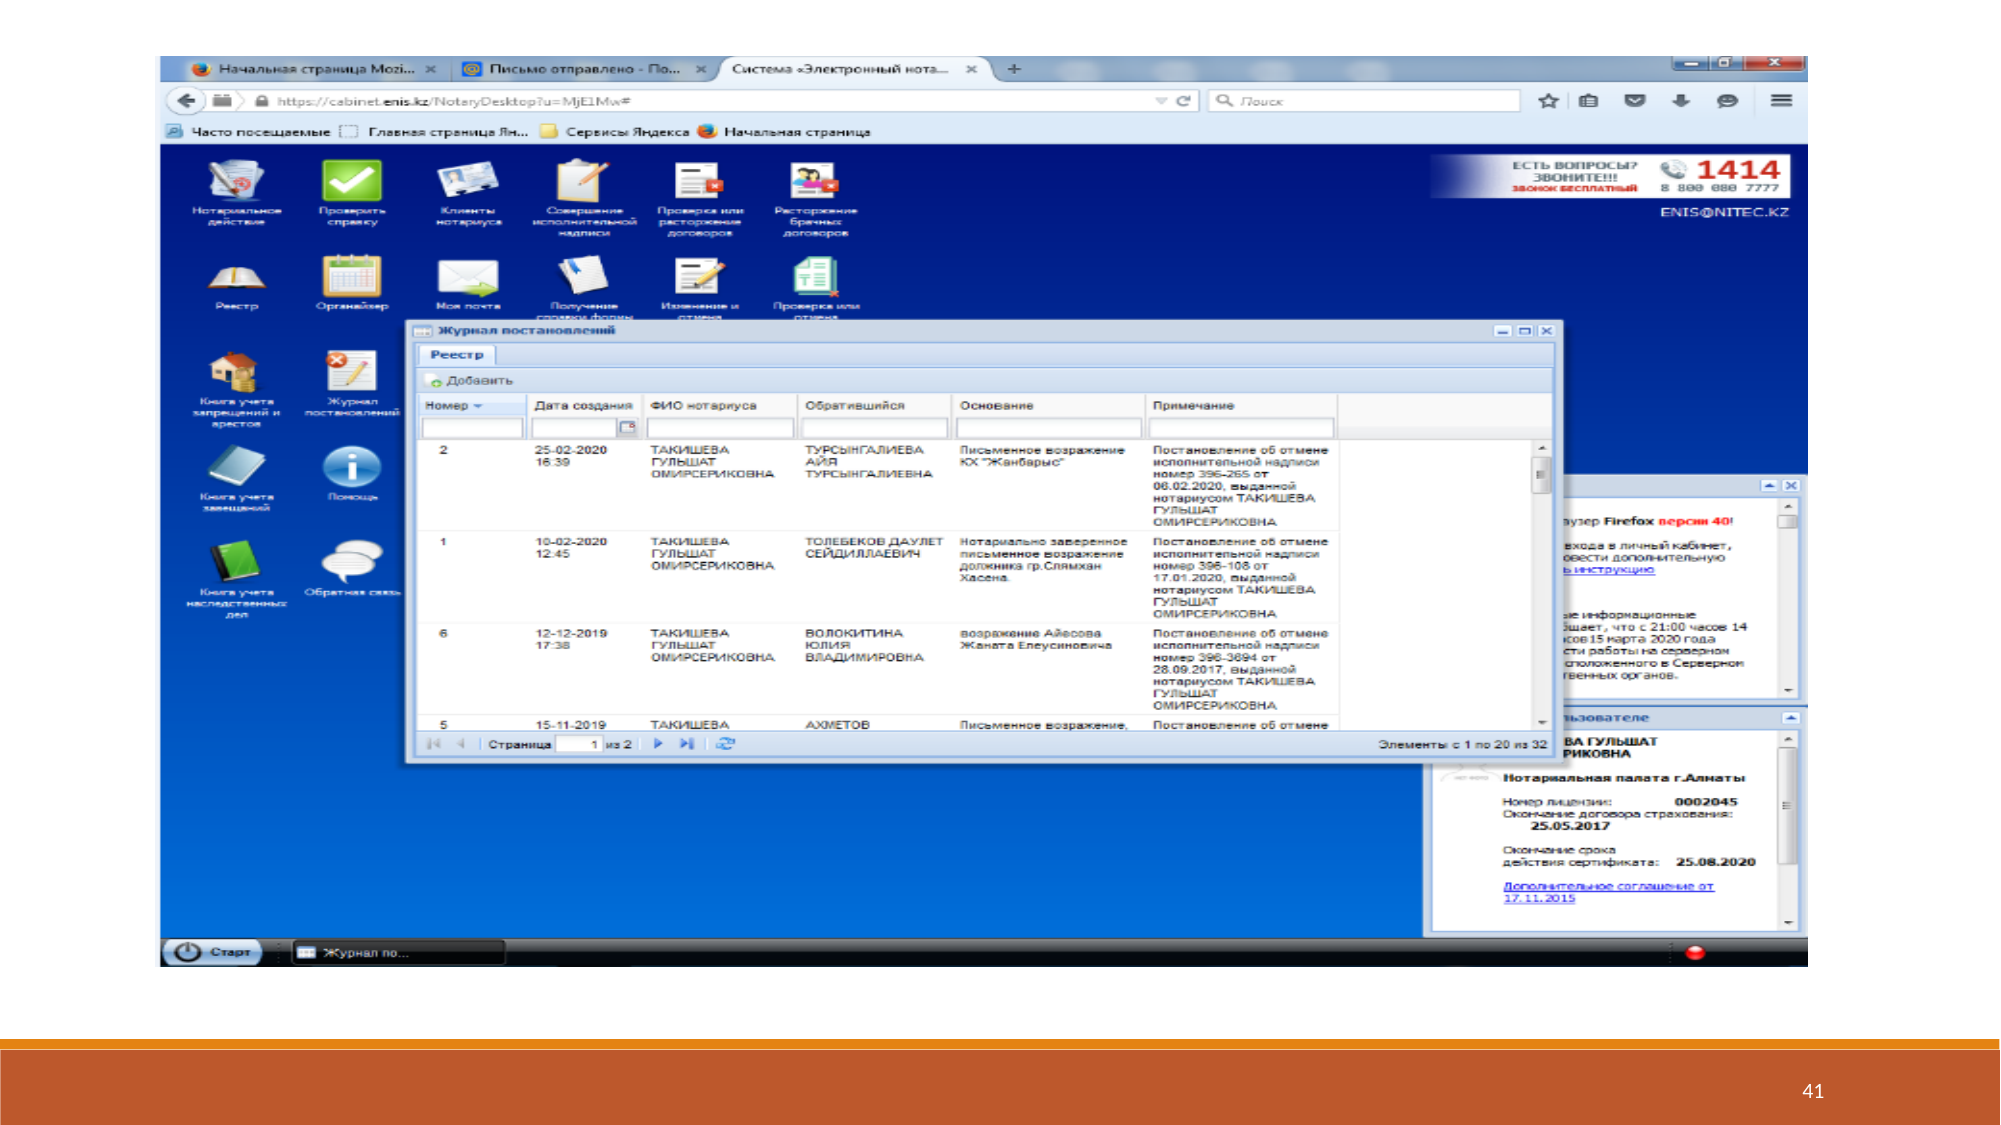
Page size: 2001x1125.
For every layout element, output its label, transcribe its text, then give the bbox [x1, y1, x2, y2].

slide_number 41 [1624, 1059, 1840, 1120]
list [155, 55, 1809, 967]
